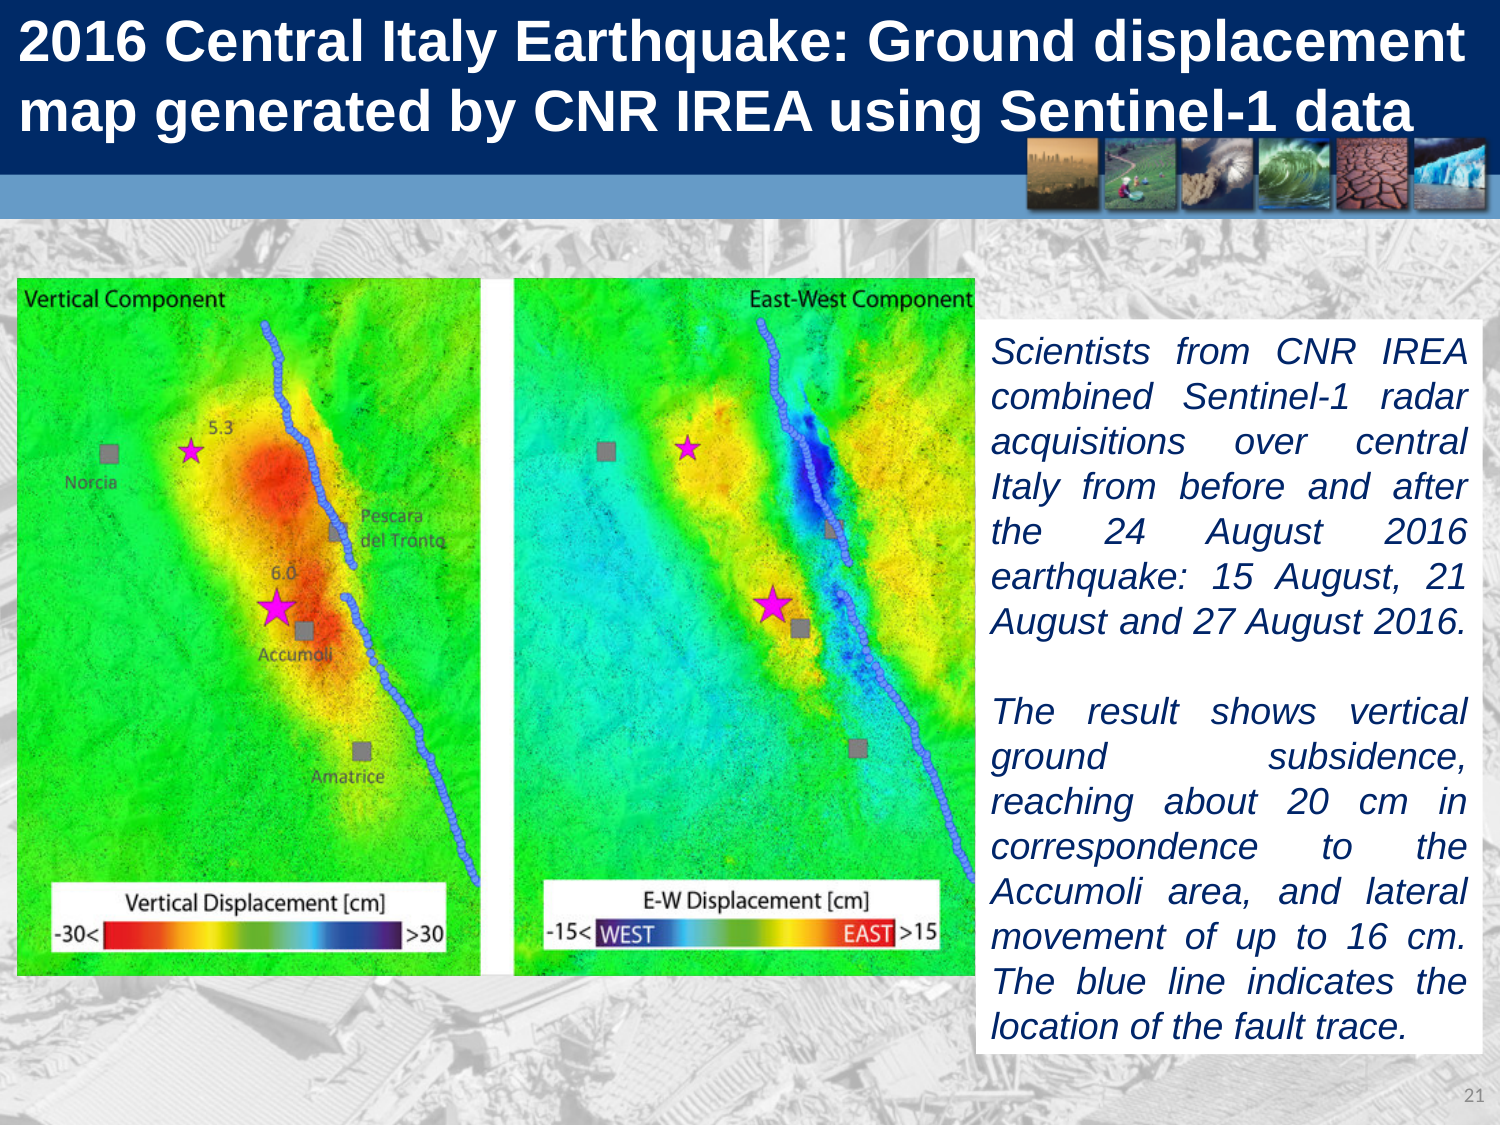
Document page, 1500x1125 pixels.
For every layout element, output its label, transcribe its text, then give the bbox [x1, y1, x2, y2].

title 2016 Central Italy Earthquake: Ground displacement map generated by CNR IREA using Sentinel-1 data [3, 0, 1500, 162]
picture [0, 0, 1500, 1125]
